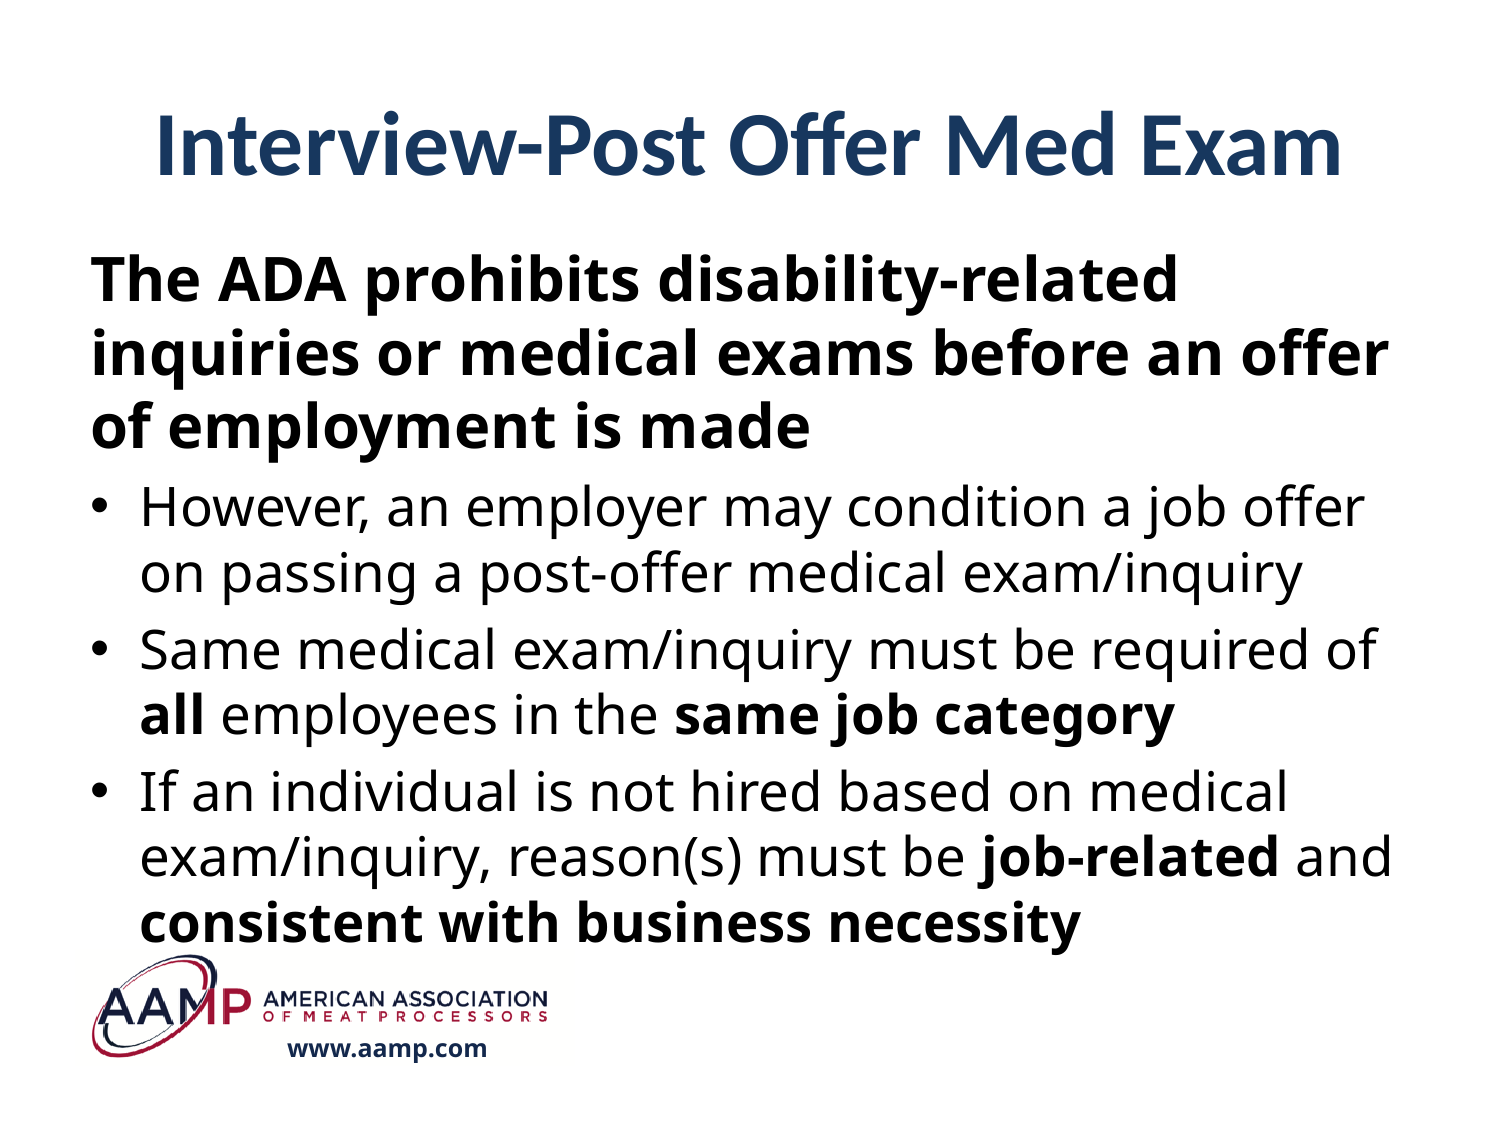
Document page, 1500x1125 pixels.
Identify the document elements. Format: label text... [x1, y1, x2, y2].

picture [75, 973, 575, 1066]
list The ADA prohibits disability-related inquiries or medical exams before an offer of employment is made However, an employer may condition a job offer on passing a post-offer medical exam/inquiry Same medical exam/inquiry must be required of all employees in the same job category If an individual is not hired based on medical exam/inquiry, reason(s) must be job-related and consistent with business necessity [75, 232, 1425, 973]
title Interview-Post Offer Med Exam [75, 45, 1425, 232]
